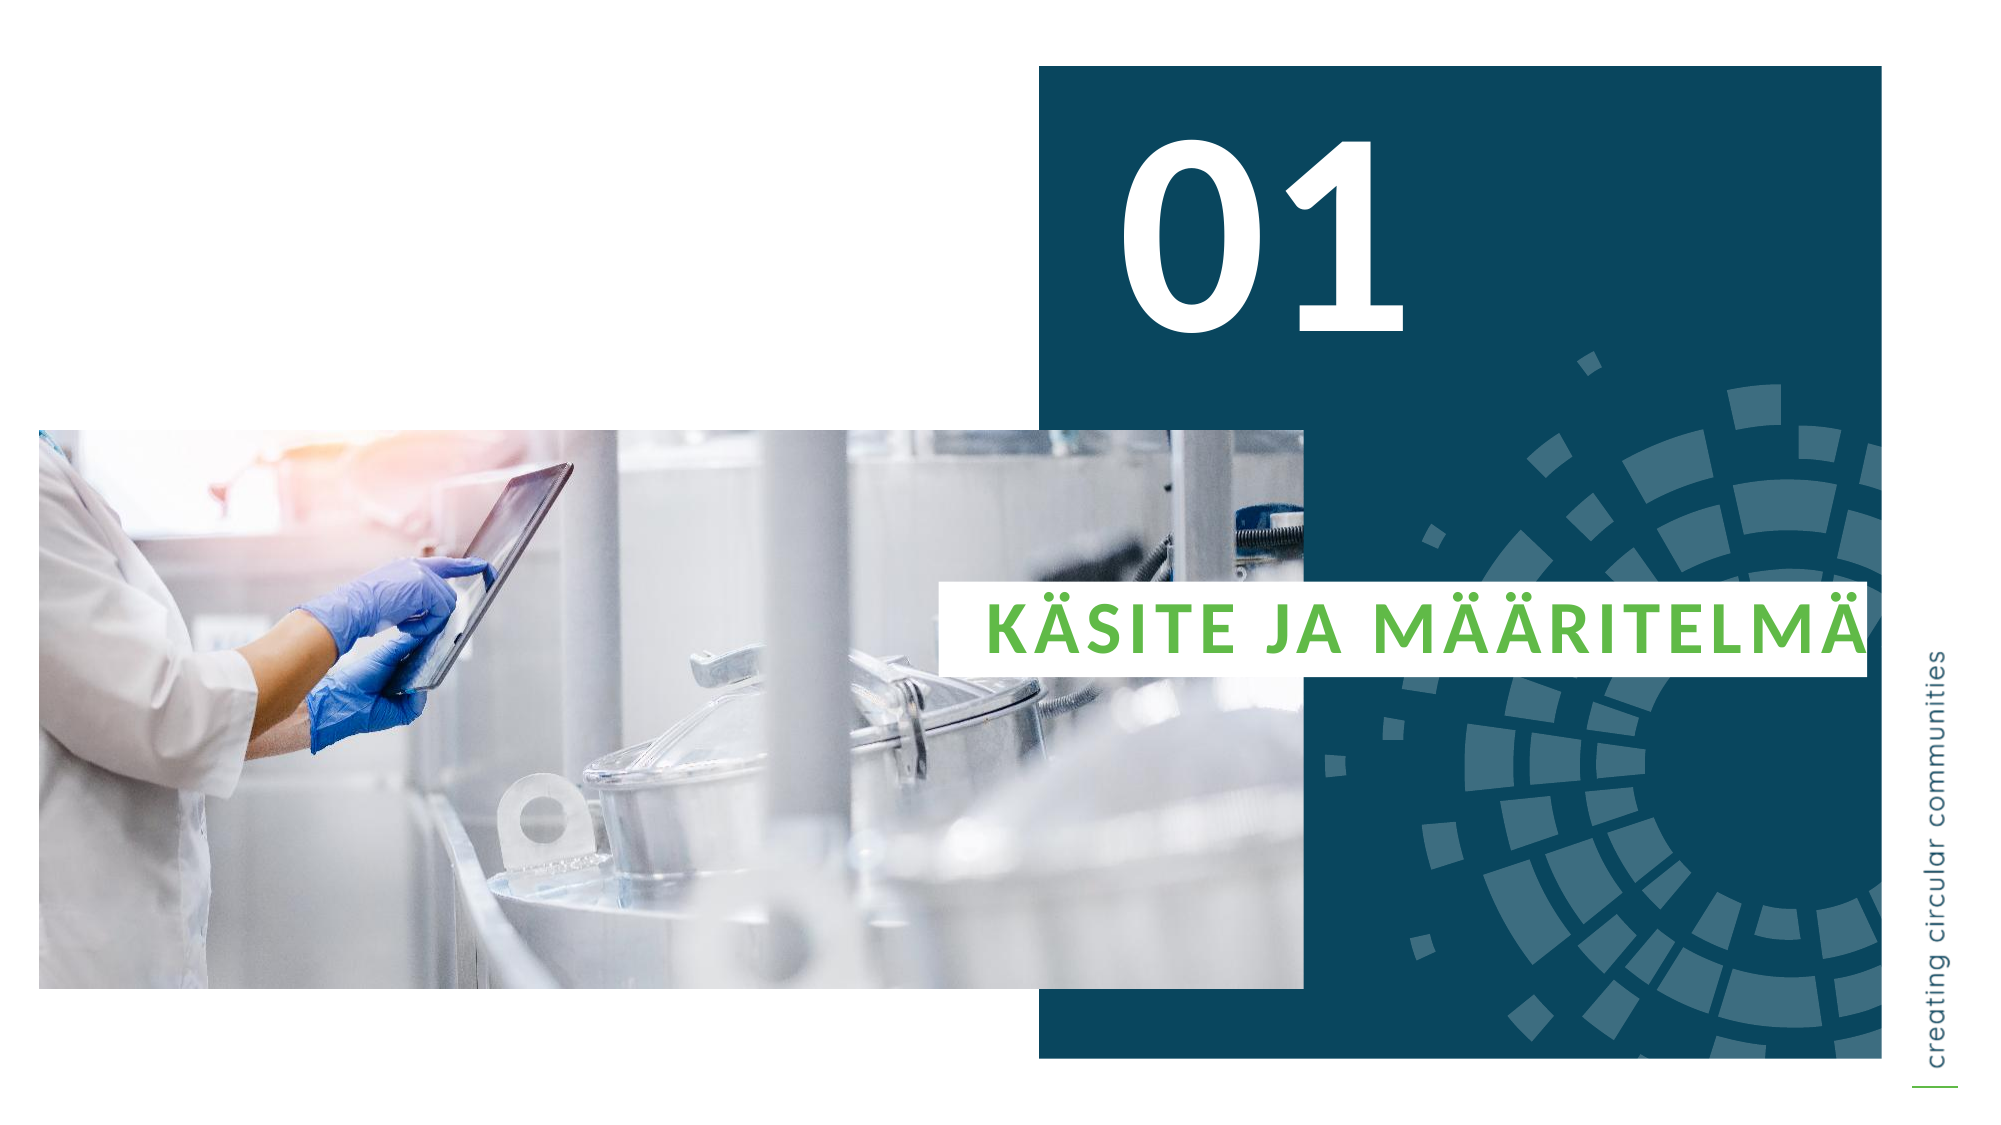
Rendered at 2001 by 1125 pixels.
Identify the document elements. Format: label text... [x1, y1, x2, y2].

list 01 [1104, 72, 1444, 168]
picture [39, 430, 1304, 989]
picture [1919, 637, 1955, 1075]
text_box KÄSITE JA MÄÄRITELMÄ [1304, 571, 1884, 676]
